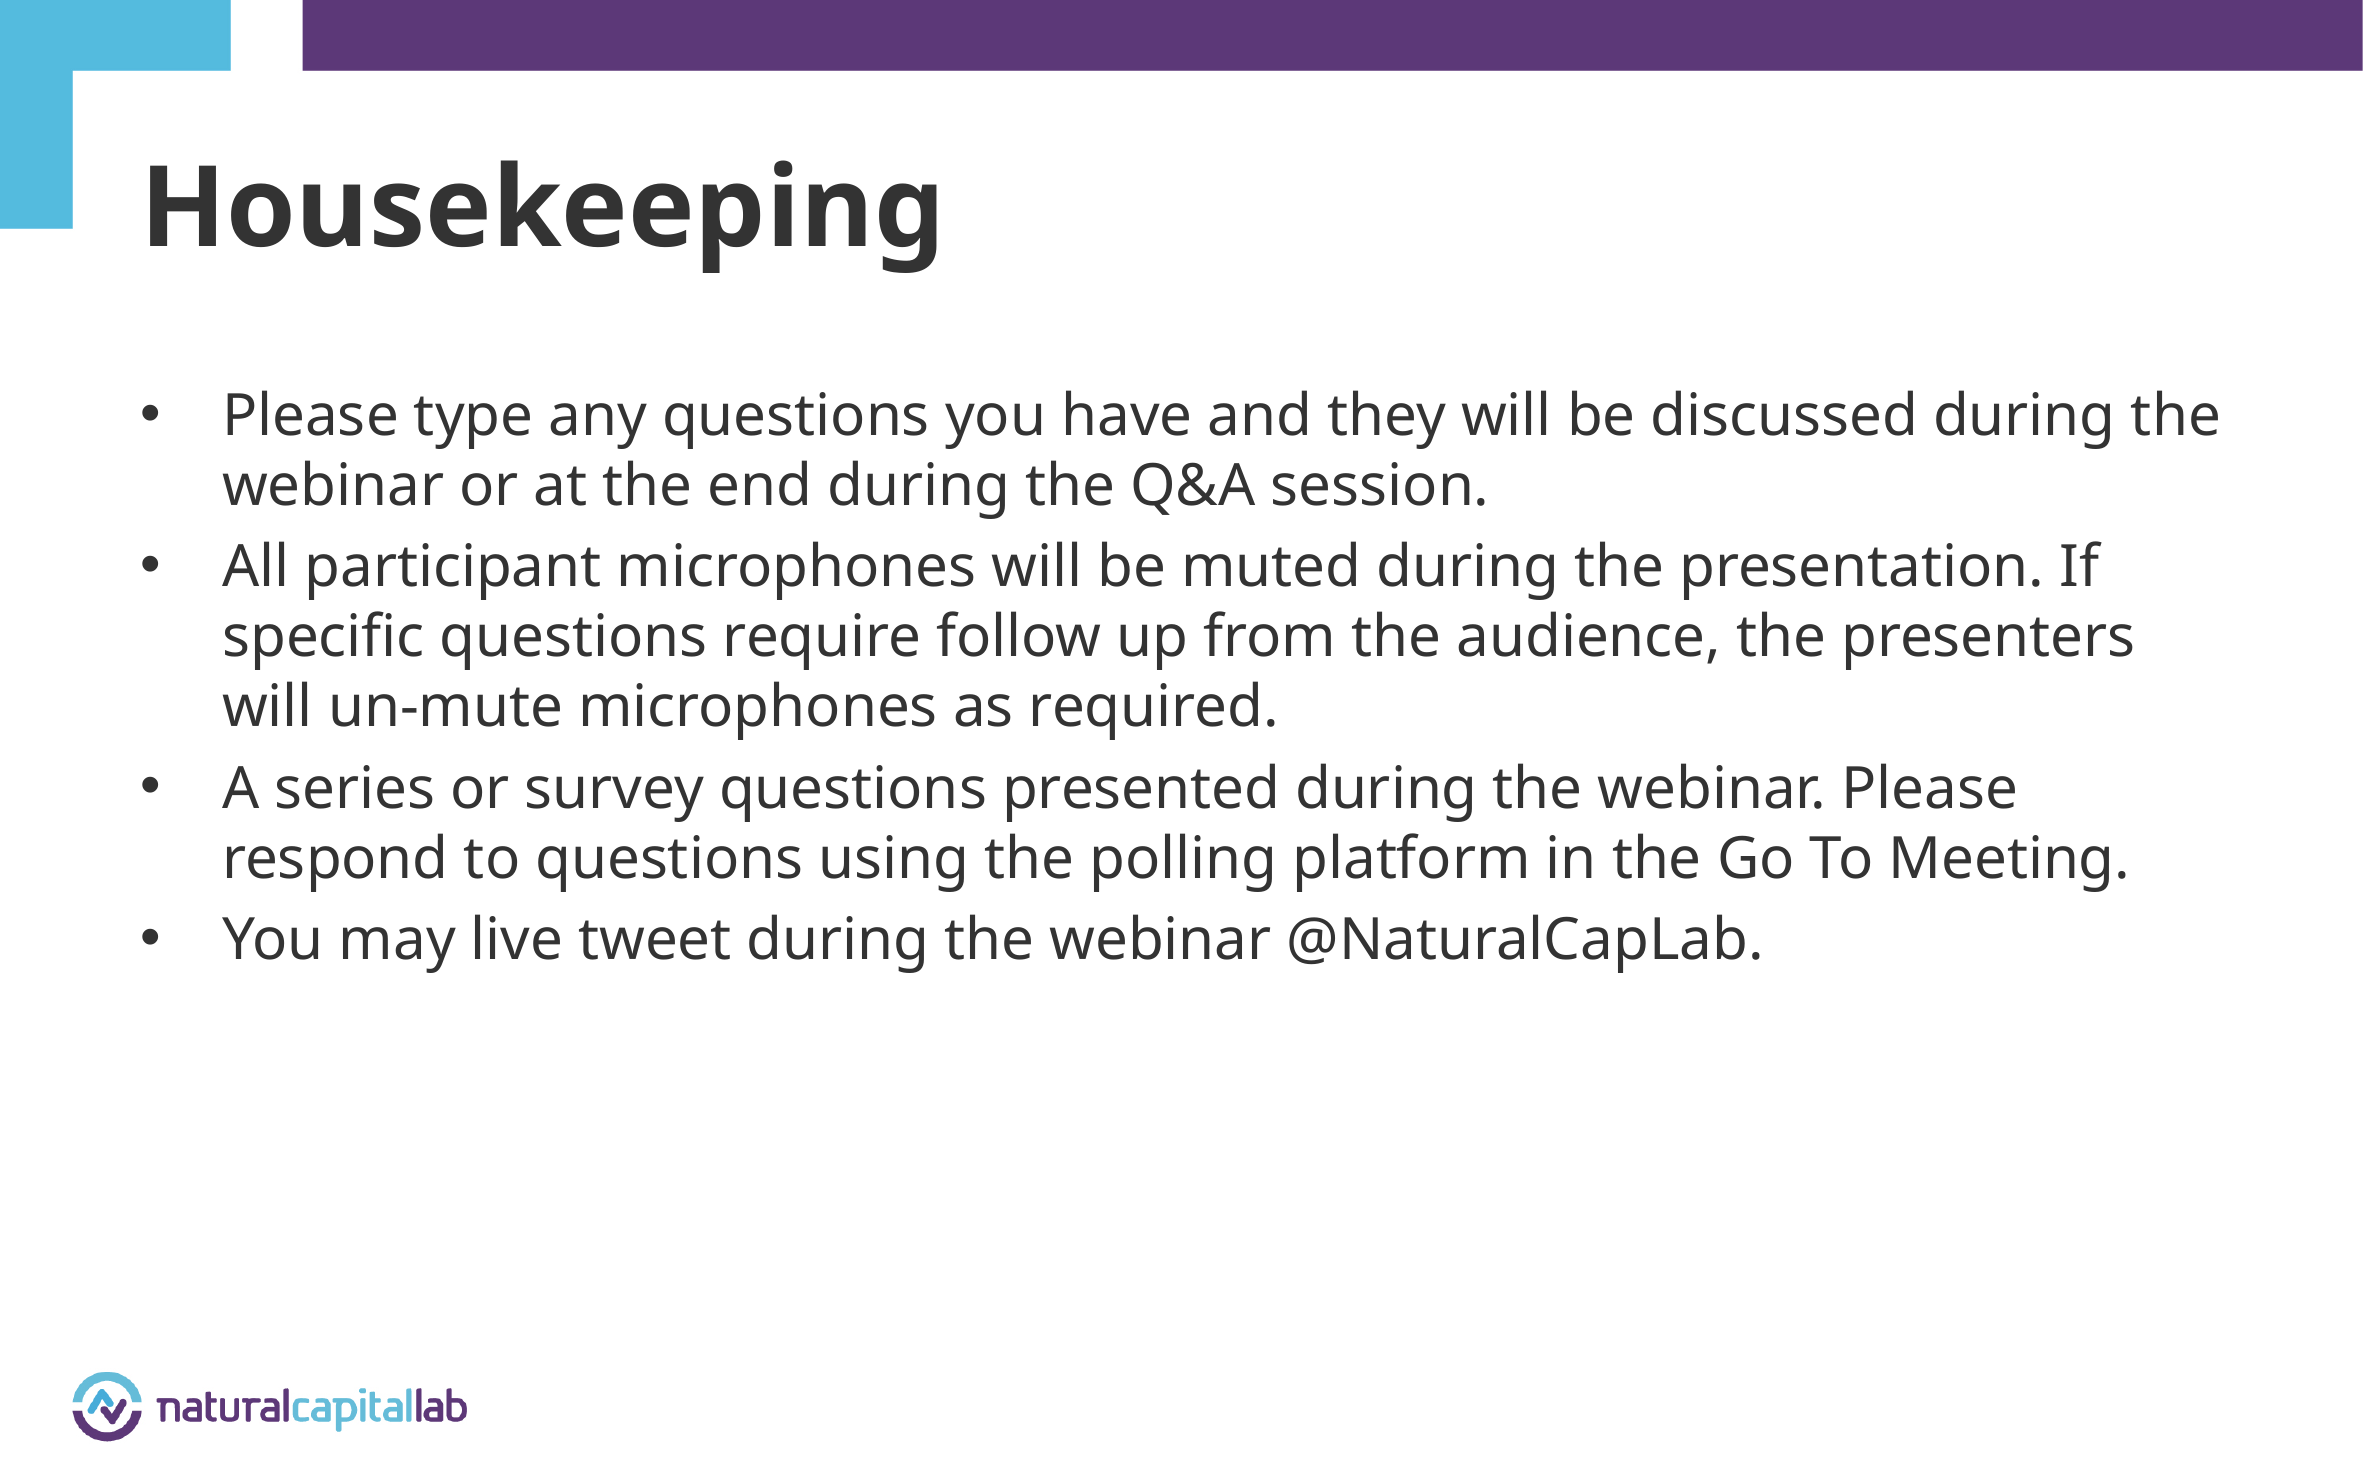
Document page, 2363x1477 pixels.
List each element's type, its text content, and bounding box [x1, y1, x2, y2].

list Please type any questions you have and they will be discussed during the webinar or at the end during the Q&A session. All participant microphones will be muted during the presentation. If specific questions require follow up from the audience, the presenters will un-mute microphones as required. A series or survey questions presented during the webinar. Please respond to questions using the polling platform in the Go To Meeting. You may live tweet during the webinar @NaturalCapLab. [118, 366, 2245, 1341]
picture [0, 0, 2363, 1477]
title Housekeeping [118, 78, 2245, 325]
